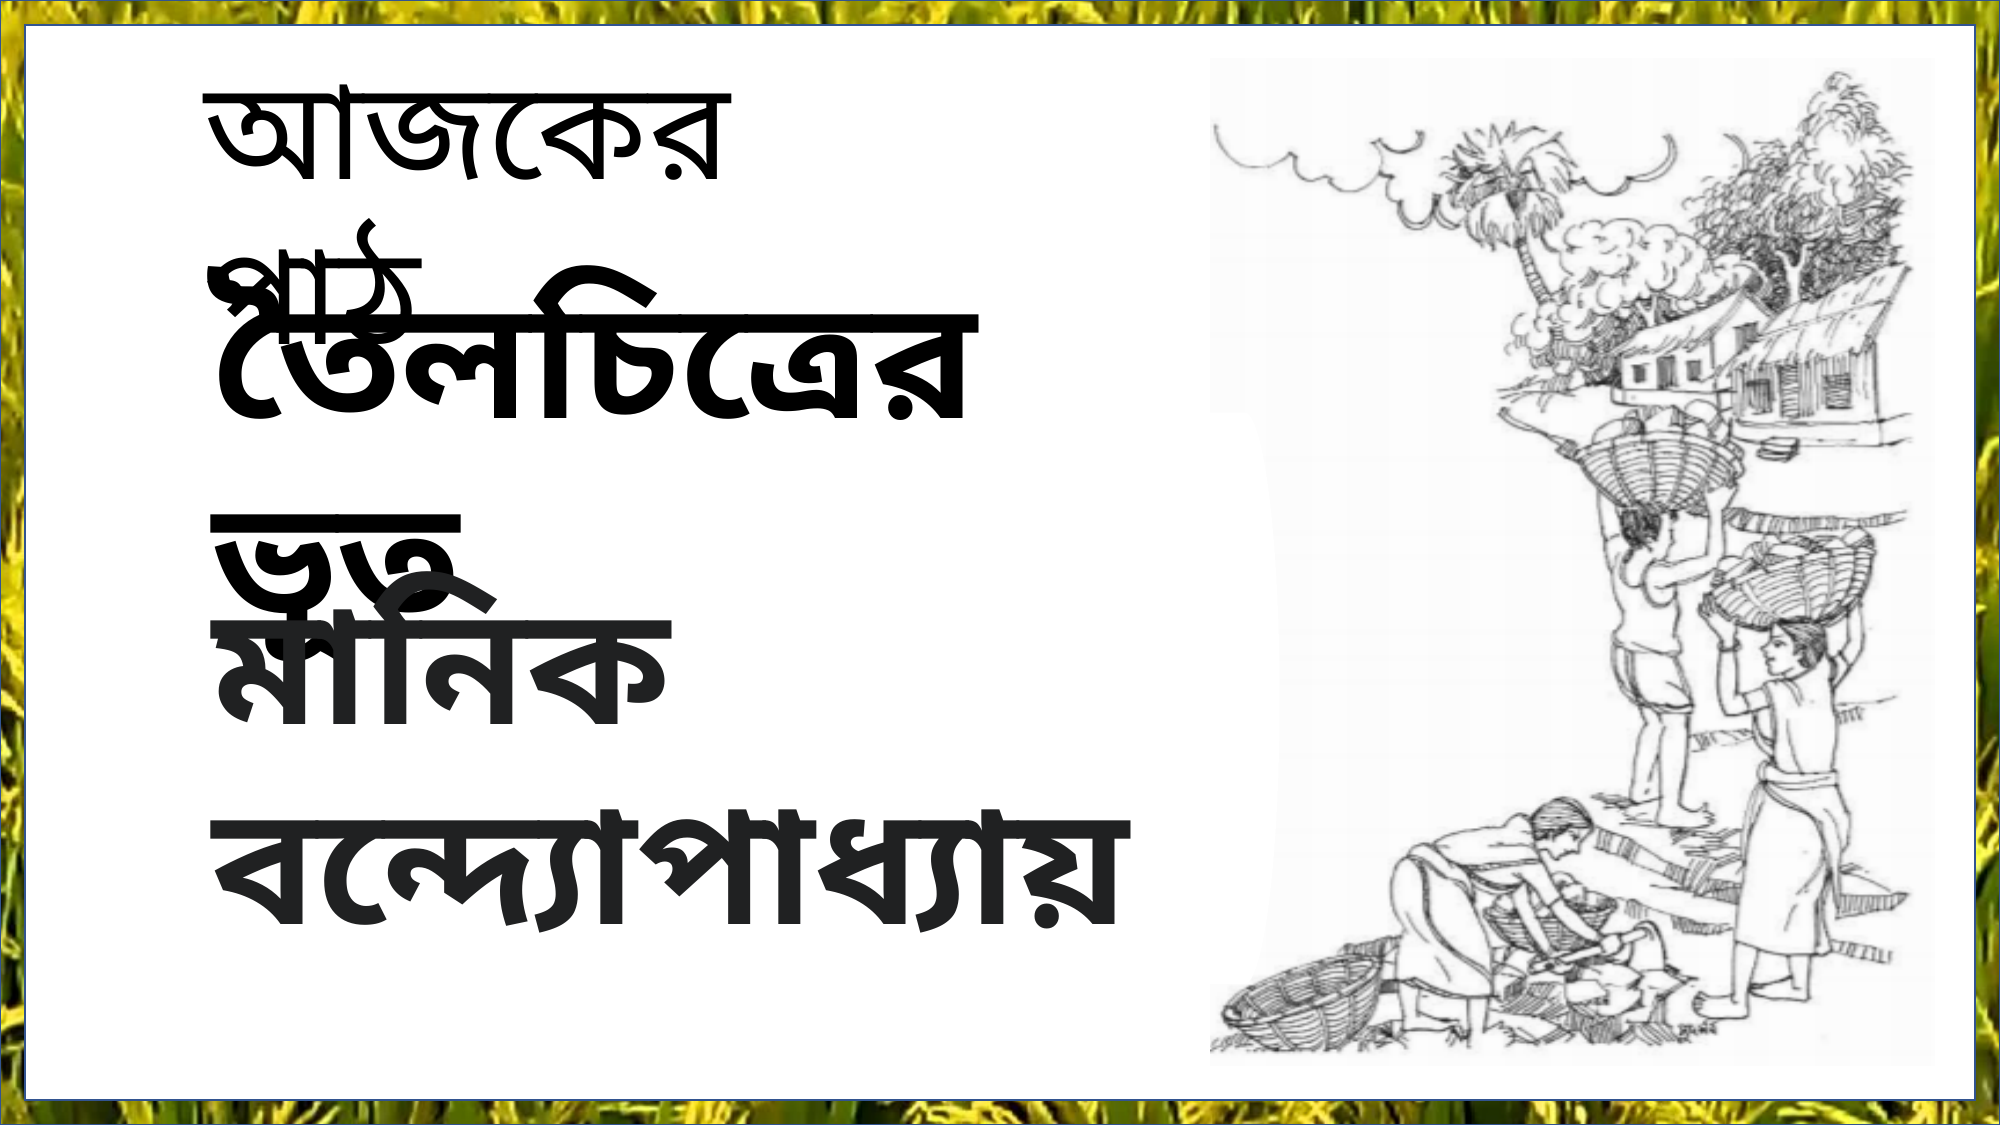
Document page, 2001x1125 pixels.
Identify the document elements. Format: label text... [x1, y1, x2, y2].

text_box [1209, 58, 1935, 1066]
text_box [0, 0, 2000, 1125]
text_box আজকের পাঠ [189, 35, 790, 380]
text_box তৈলচিত্রের ভূত [197, 244, 1209, 550]
text_box মানিক বন্দ্যোপাধ্যায় [197, 550, 1209, 966]
